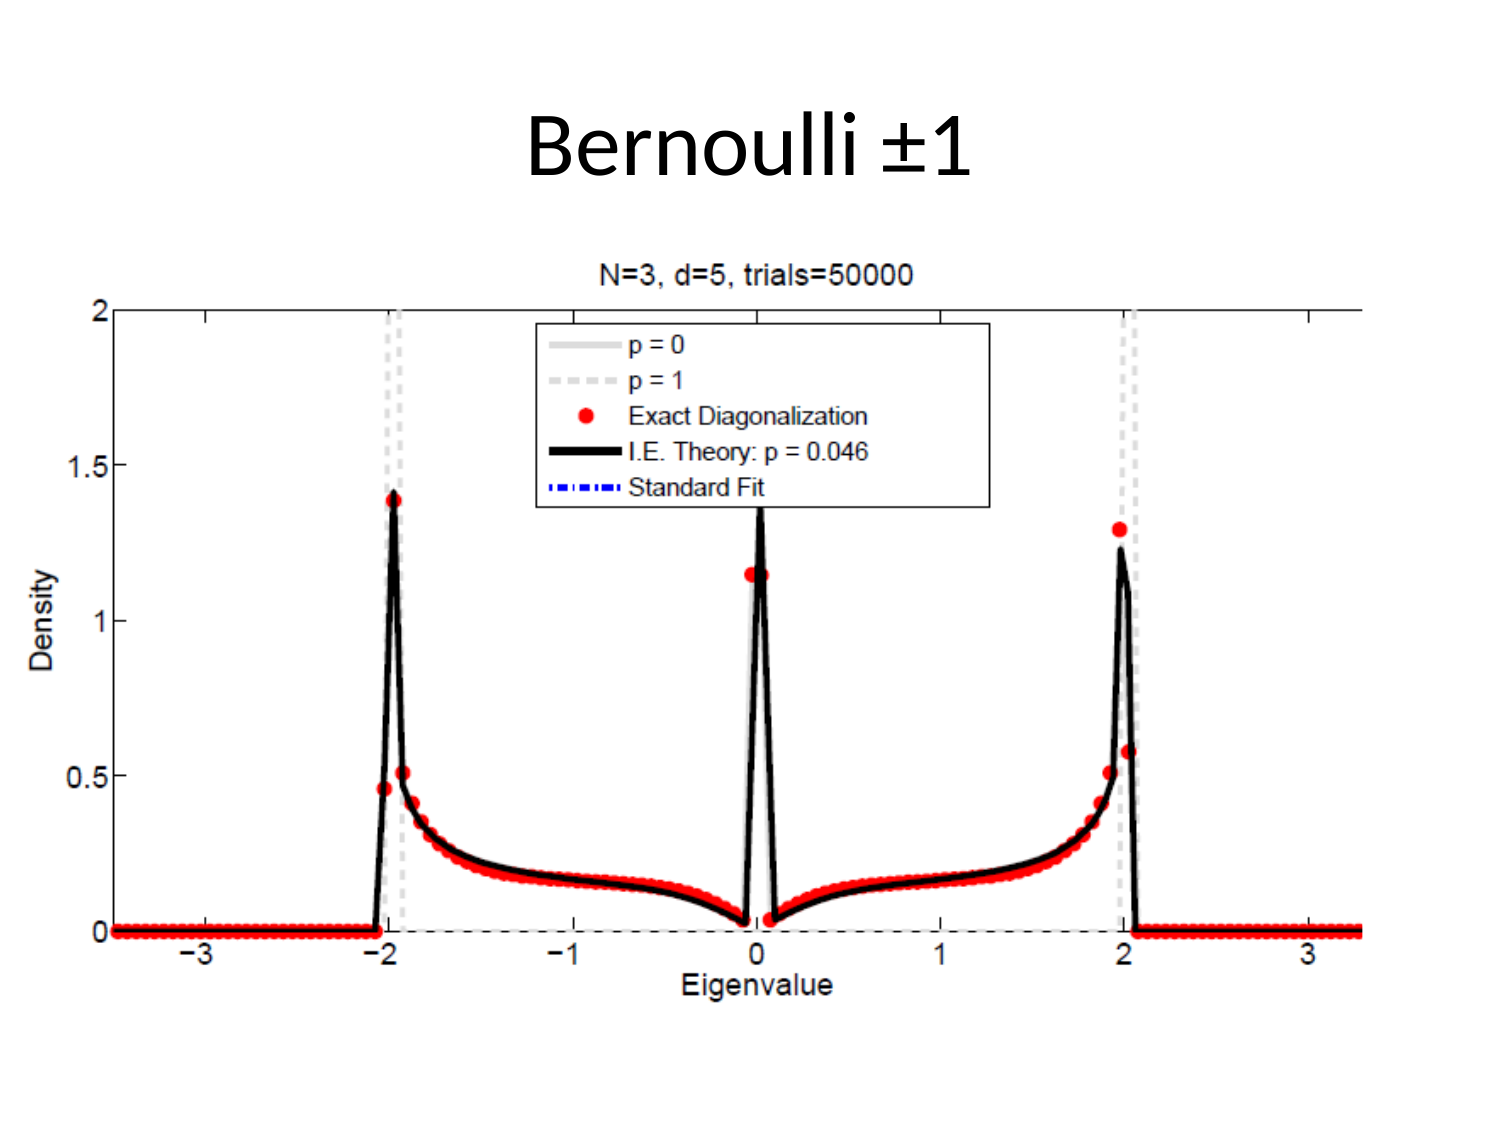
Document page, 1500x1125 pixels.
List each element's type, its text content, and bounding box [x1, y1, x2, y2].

title Bernoulli ±1 [75, 45, 1425, 233]
picture [0, 224, 1363, 1013]
